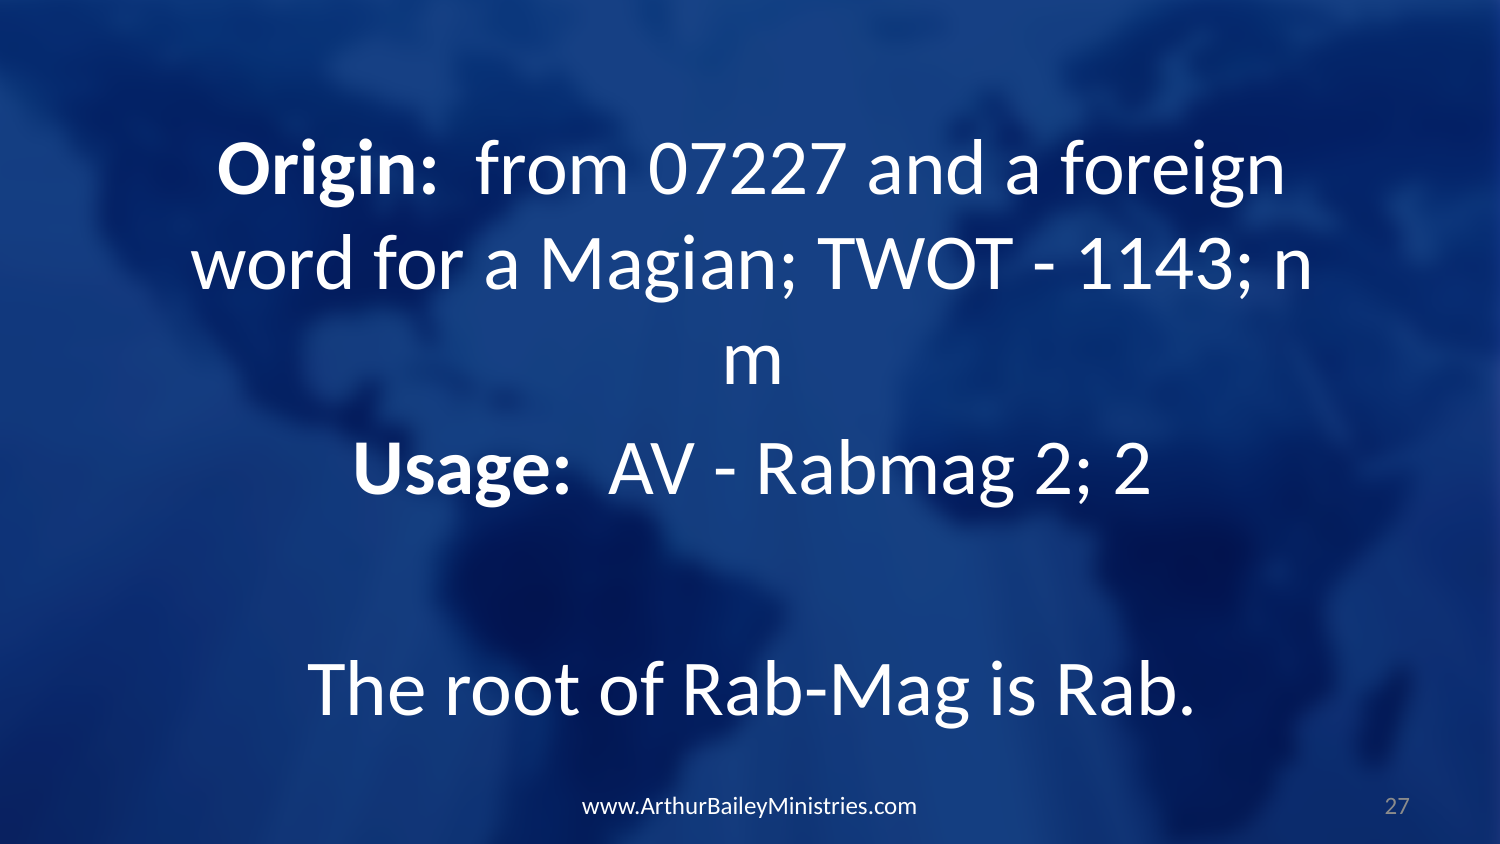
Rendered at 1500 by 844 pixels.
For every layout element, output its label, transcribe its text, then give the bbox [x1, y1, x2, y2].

footer www.ArthurBaileyMinistries.com [512, 782, 988, 827]
picture [0, 0, 1500, 844]
list Origin: from 07227 and a foreign word for a Magian; TWOT - 1143; n m Usage: AV - Rabmag 2; 2 The root of Rab-Mag is Rab. [151, 107, 1355, 741]
slide_number 27 [1074, 782, 1425, 827]
